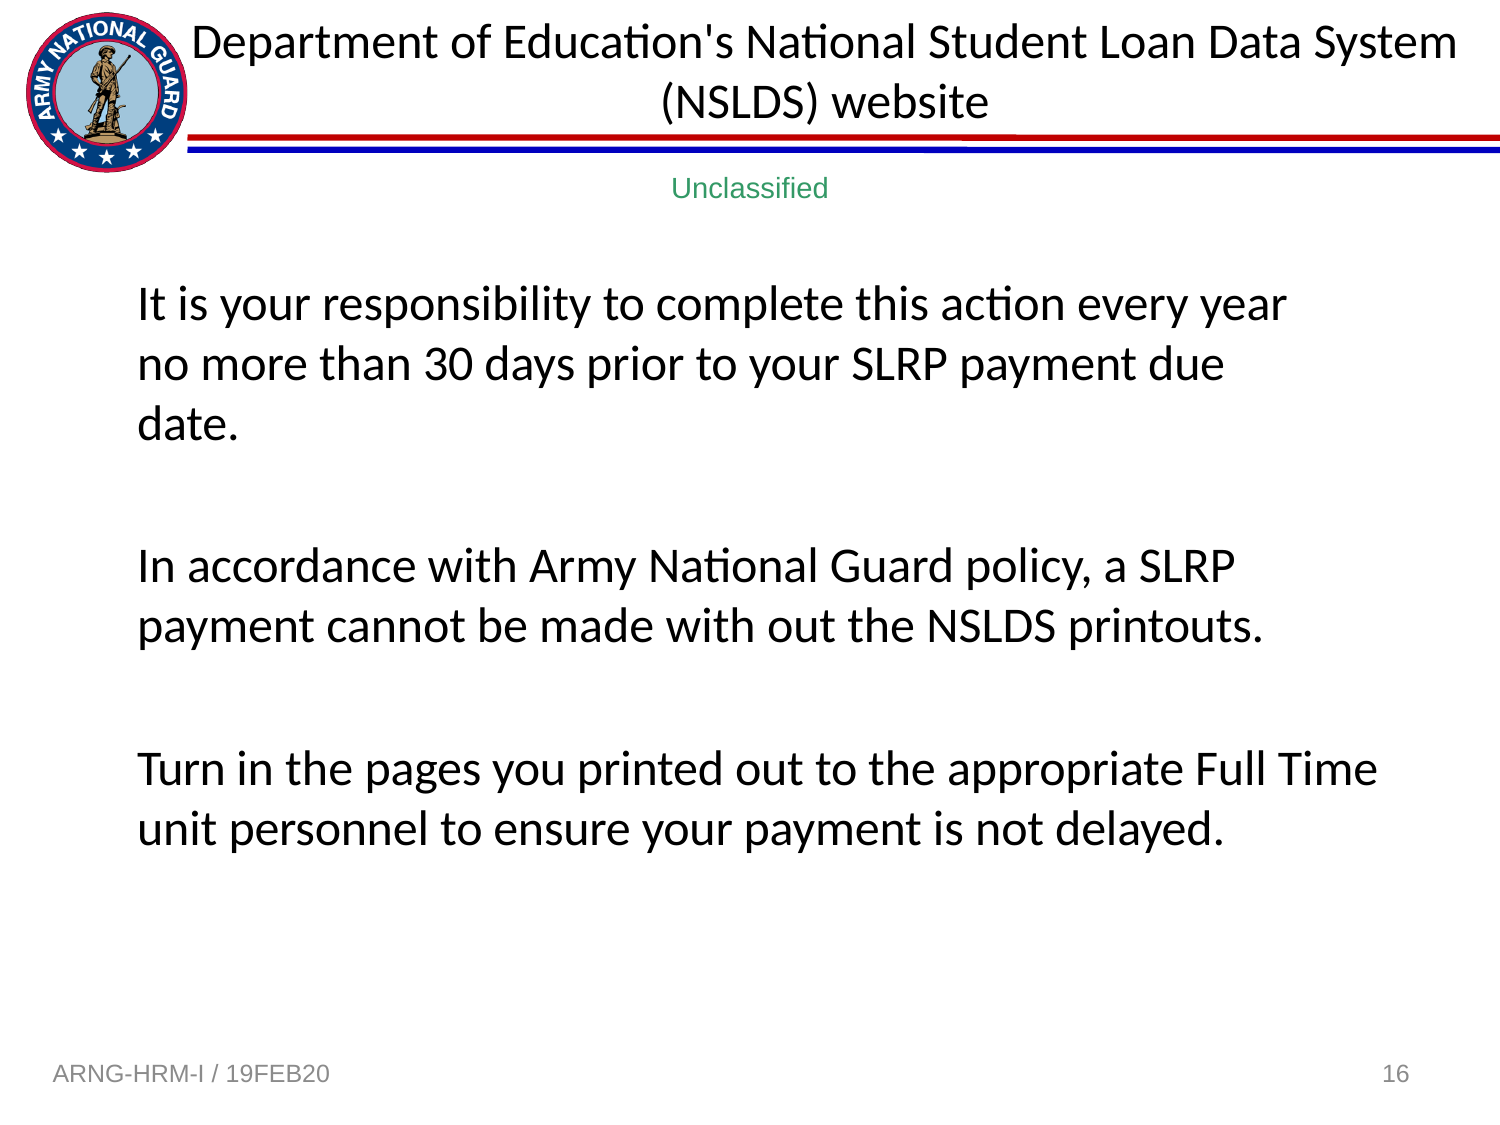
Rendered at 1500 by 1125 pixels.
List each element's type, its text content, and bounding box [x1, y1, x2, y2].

picture [24, 12, 188, 175]
title Department of Education's National Student Loan Data System (NSLDS) website [150, 0, 1500, 138]
list It is your responsibility to complete this action every year no more than 30 days prior to your SLRP payment due date. In accordance with Army National Guard policy, a SLRP payment cannot be made with out the NSLDS printouts. Turn in the pages you printed out to the appropriate Full Time unit personnel to ensure your payment is not delayed. [74, 262, 1426, 1006]
slide_number 16 [1074, 1042, 1425, 1103]
